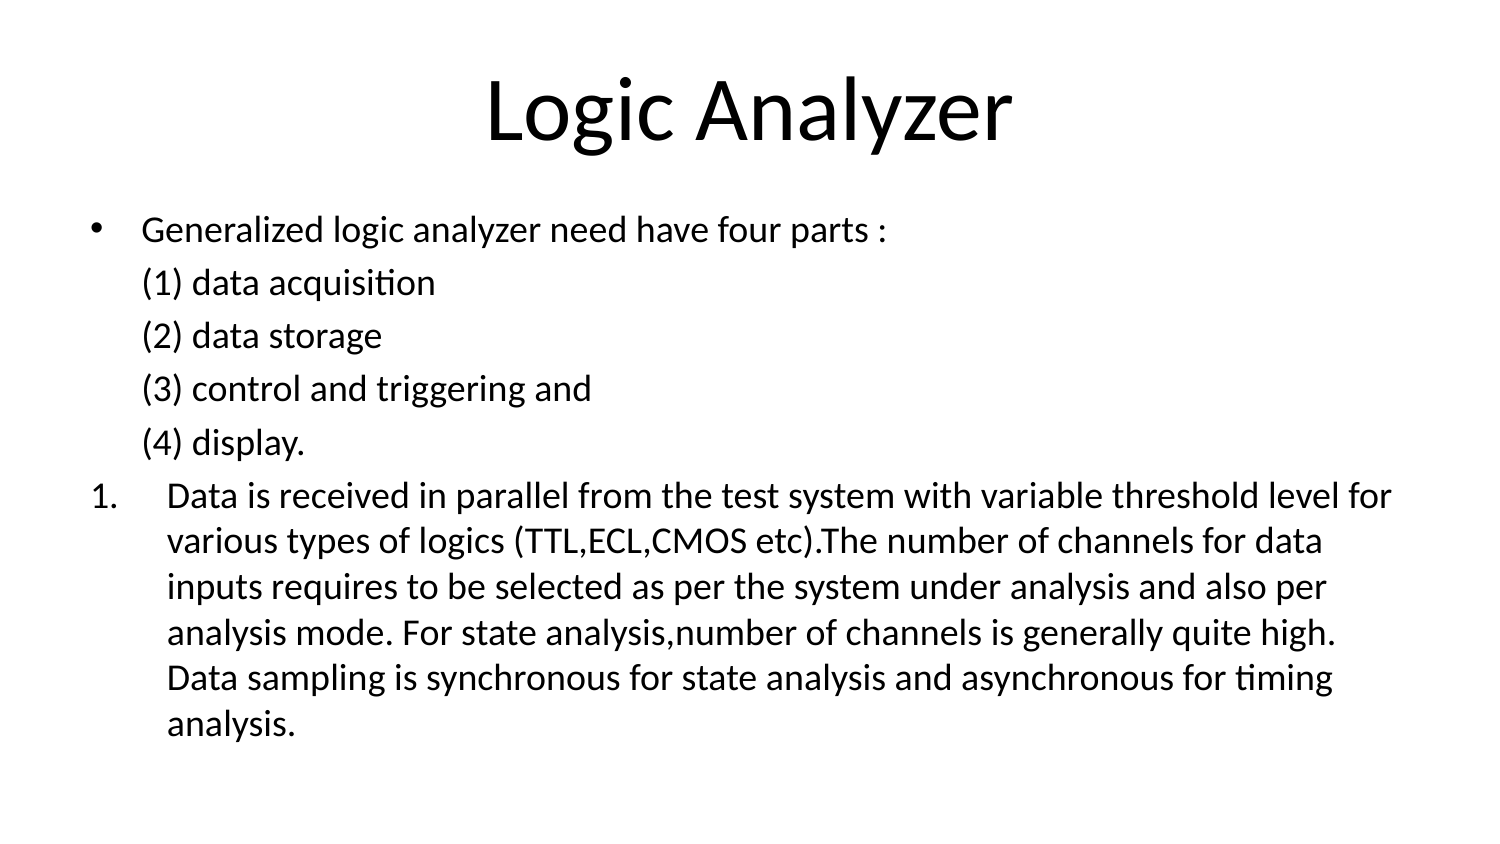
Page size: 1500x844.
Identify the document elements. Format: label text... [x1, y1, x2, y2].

title Logic Analyzer [75, 33, 1425, 175]
list Generalized logic analyzer need have four parts : (1) data acquisition (2) data storage (3) control and triggering and (4) display. Data is received in parallel from the test system with variable threshold level for various types of logics (TTL,ECL,CMOS etc).The number of channels for data inputs requires to be selected as per the system under analysis and also per analysis mode. For state analysis,number of channels is generally quite high. Data sampling is synchronous for state analysis and asynchronous for timing analysis. [75, 196, 1425, 754]
